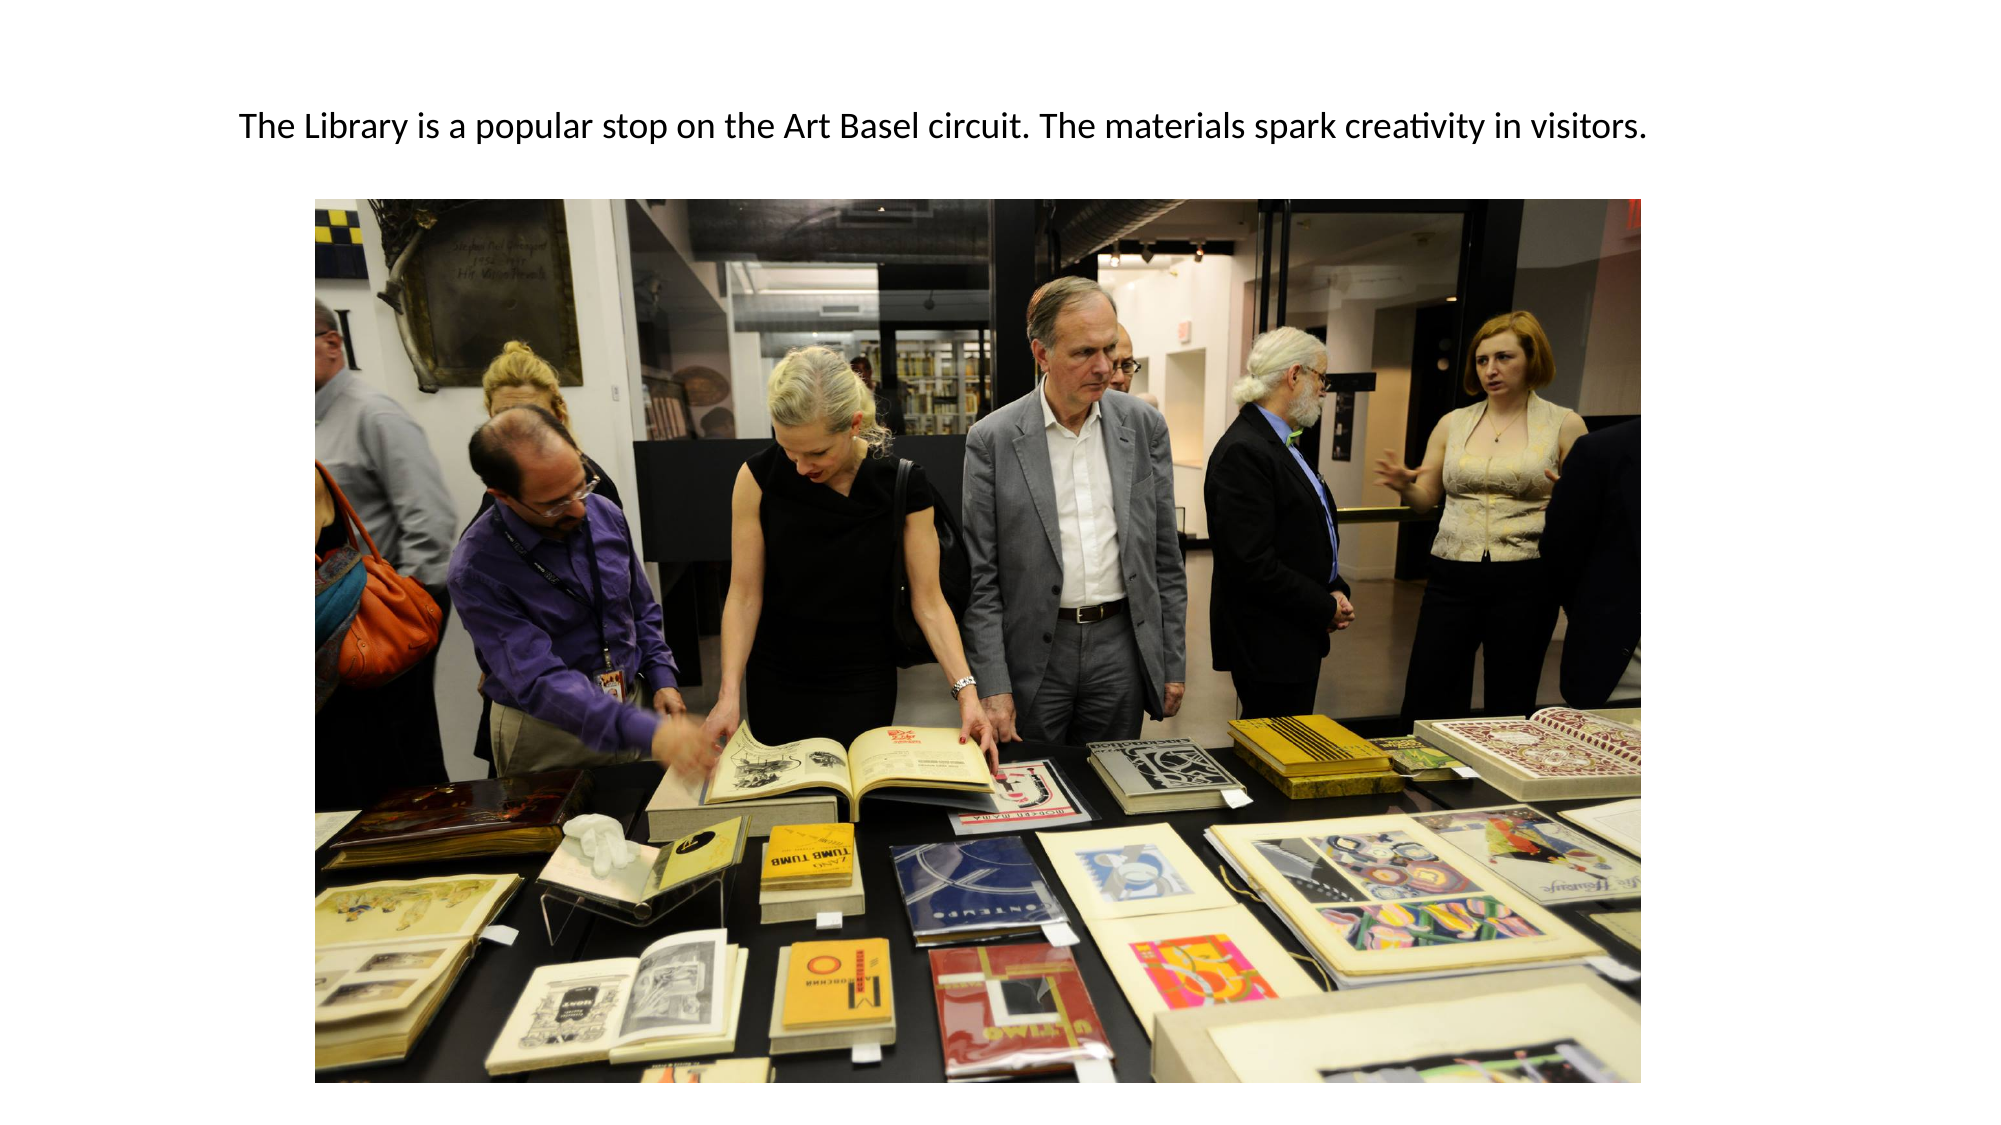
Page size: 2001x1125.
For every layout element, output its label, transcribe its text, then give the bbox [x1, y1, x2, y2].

text_box The Library is a popular stop on the Art Basel circuit. The materials spark creativity in visitors. [224, 93, 1707, 199]
picture [315, 199, 1641, 1083]
